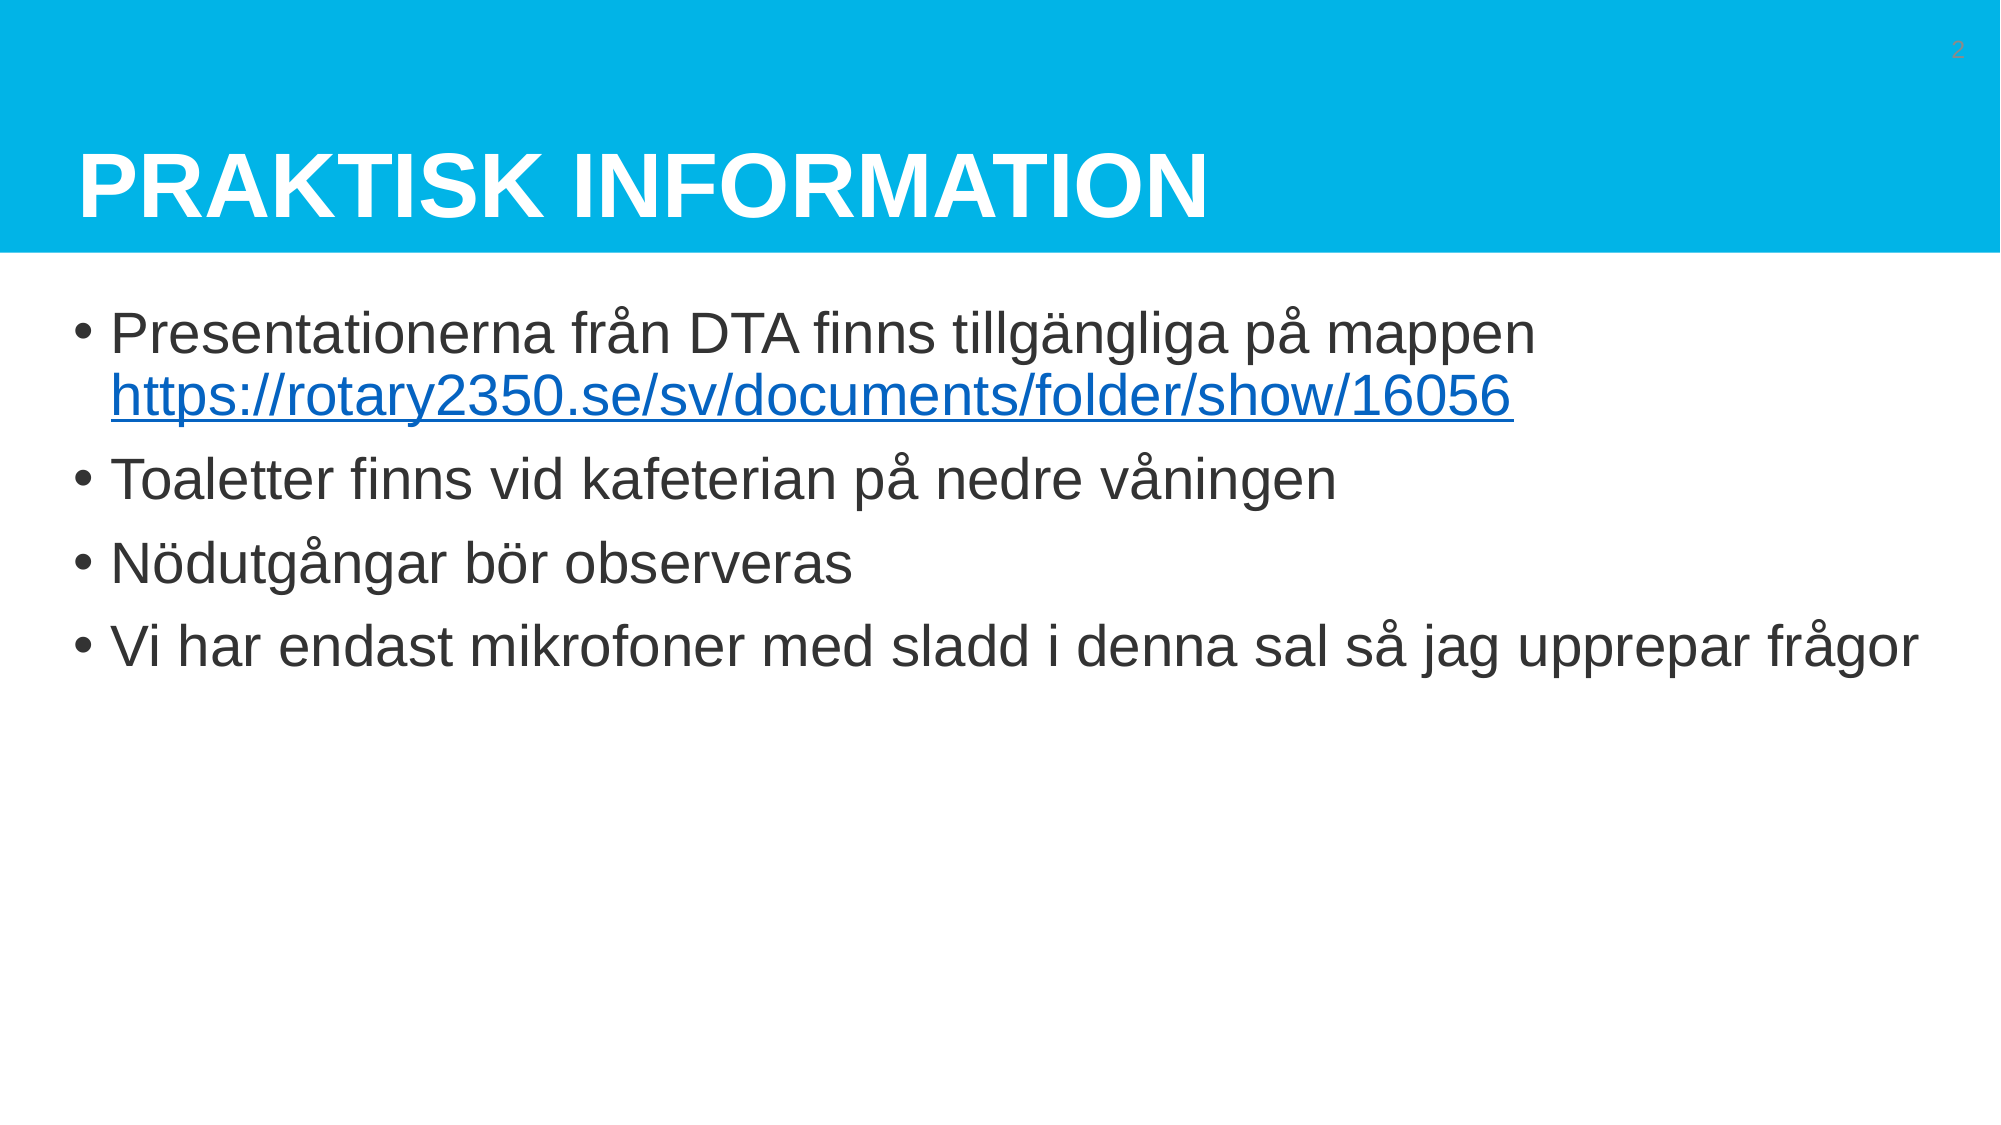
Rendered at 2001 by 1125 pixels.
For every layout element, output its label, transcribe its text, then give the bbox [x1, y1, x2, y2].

title Praktisk information [62, 0, 1950, 253]
list Presentationerna från DTA finns tillgängliga på mappen https://rotary2350.se/sv/documents/folder/show/16056 Toaletter finns vid kafeterian på nedre våningen Nödutgångar bör observeras Vi har endast mikrofoner med sladd i denna sal så jag upprepar frågor [58, 295, 1946, 925]
slide_number 2 [1911, 18, 1981, 79]
